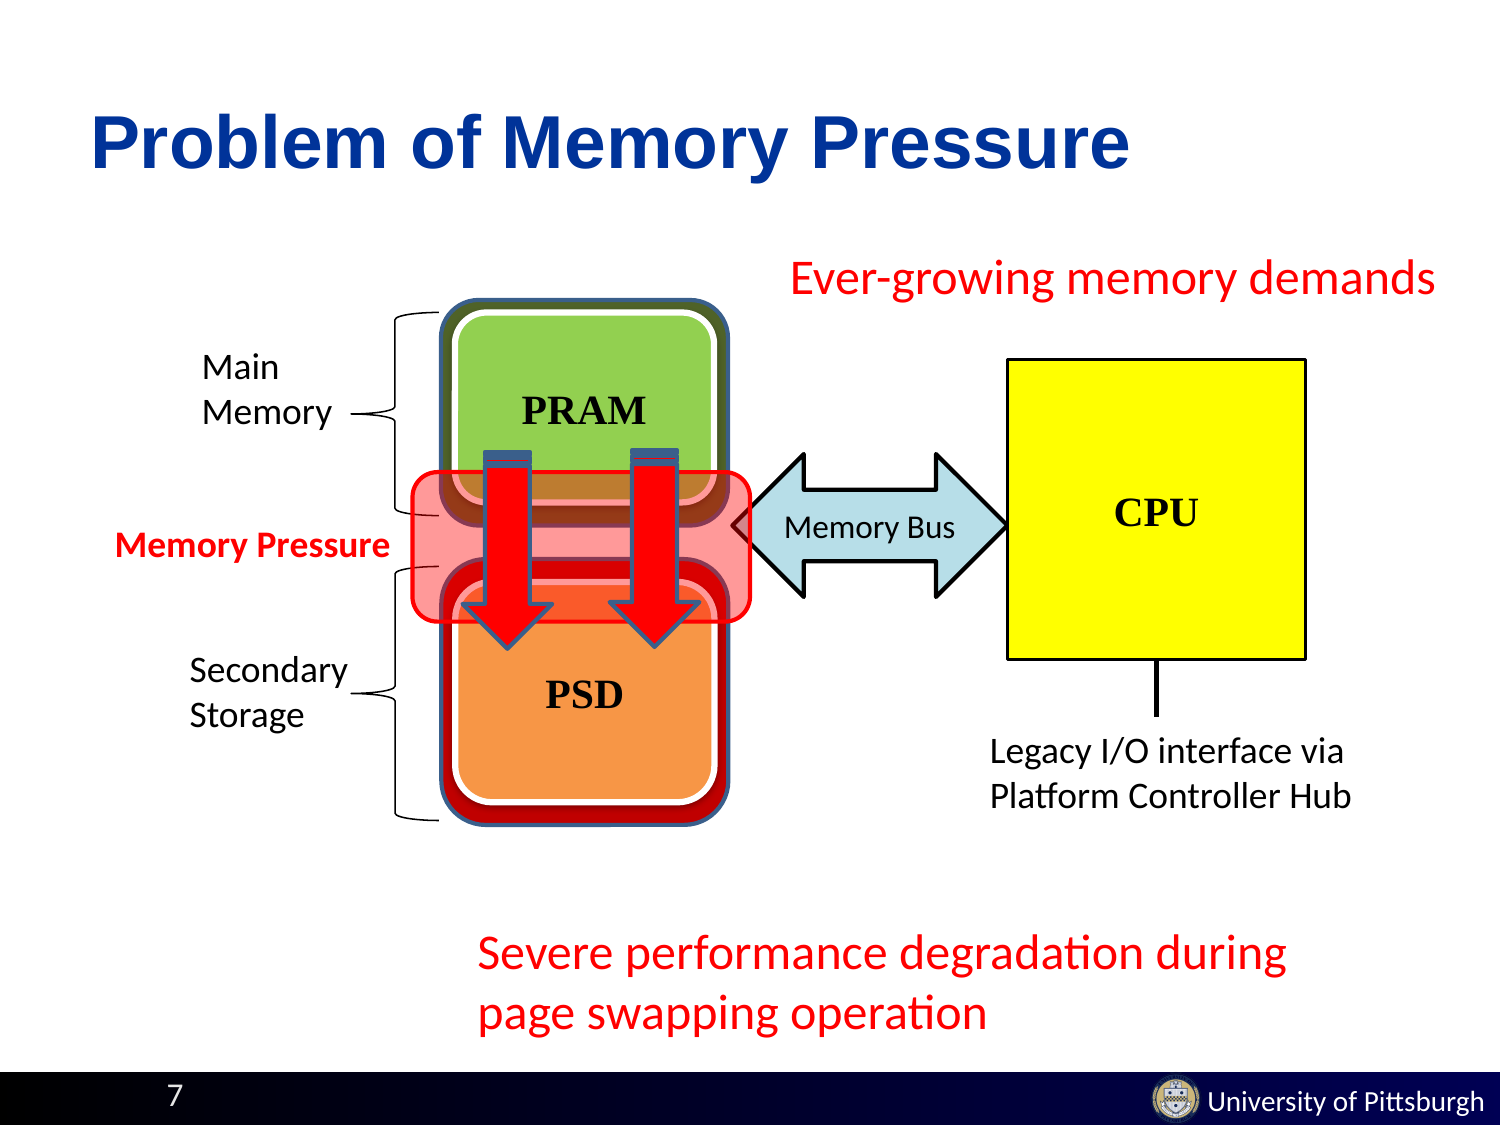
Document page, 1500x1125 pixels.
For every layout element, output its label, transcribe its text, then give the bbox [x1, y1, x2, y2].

text_box Ever-growing memory demands [774, 237, 1488, 313]
text_box [410, 469, 482, 624]
picture [1149, 1070, 1202, 1125]
text_box [629, 448, 680, 557]
text_box [383, 573, 435, 822]
text_box Secondary Storage [174, 637, 383, 742]
slide_number 7 [0, 1063, 350, 1124]
text_box [680, 470, 753, 623]
text_box [394, 311, 439, 512]
text_box PRAM [451, 309, 718, 470]
text_box [439, 297, 731, 470]
text_box Memory Bus [753, 452, 1005, 599]
text_box Legacy I/O interface via Platform Controller Hub [974, 718, 1389, 824]
text_box [482, 450, 532, 557]
text_box CPU [1005, 357, 1308, 661]
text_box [441, 558, 729, 826]
text_box Severe performance degradation during page swapping operation [462, 911, 1389, 1047]
title Problem of Memory Pressure [75, 45, 1425, 233]
text_box Memory Pressure [99, 512, 410, 573]
text_box [532, 470, 629, 557]
text_box Main Memory [186, 334, 395, 440]
